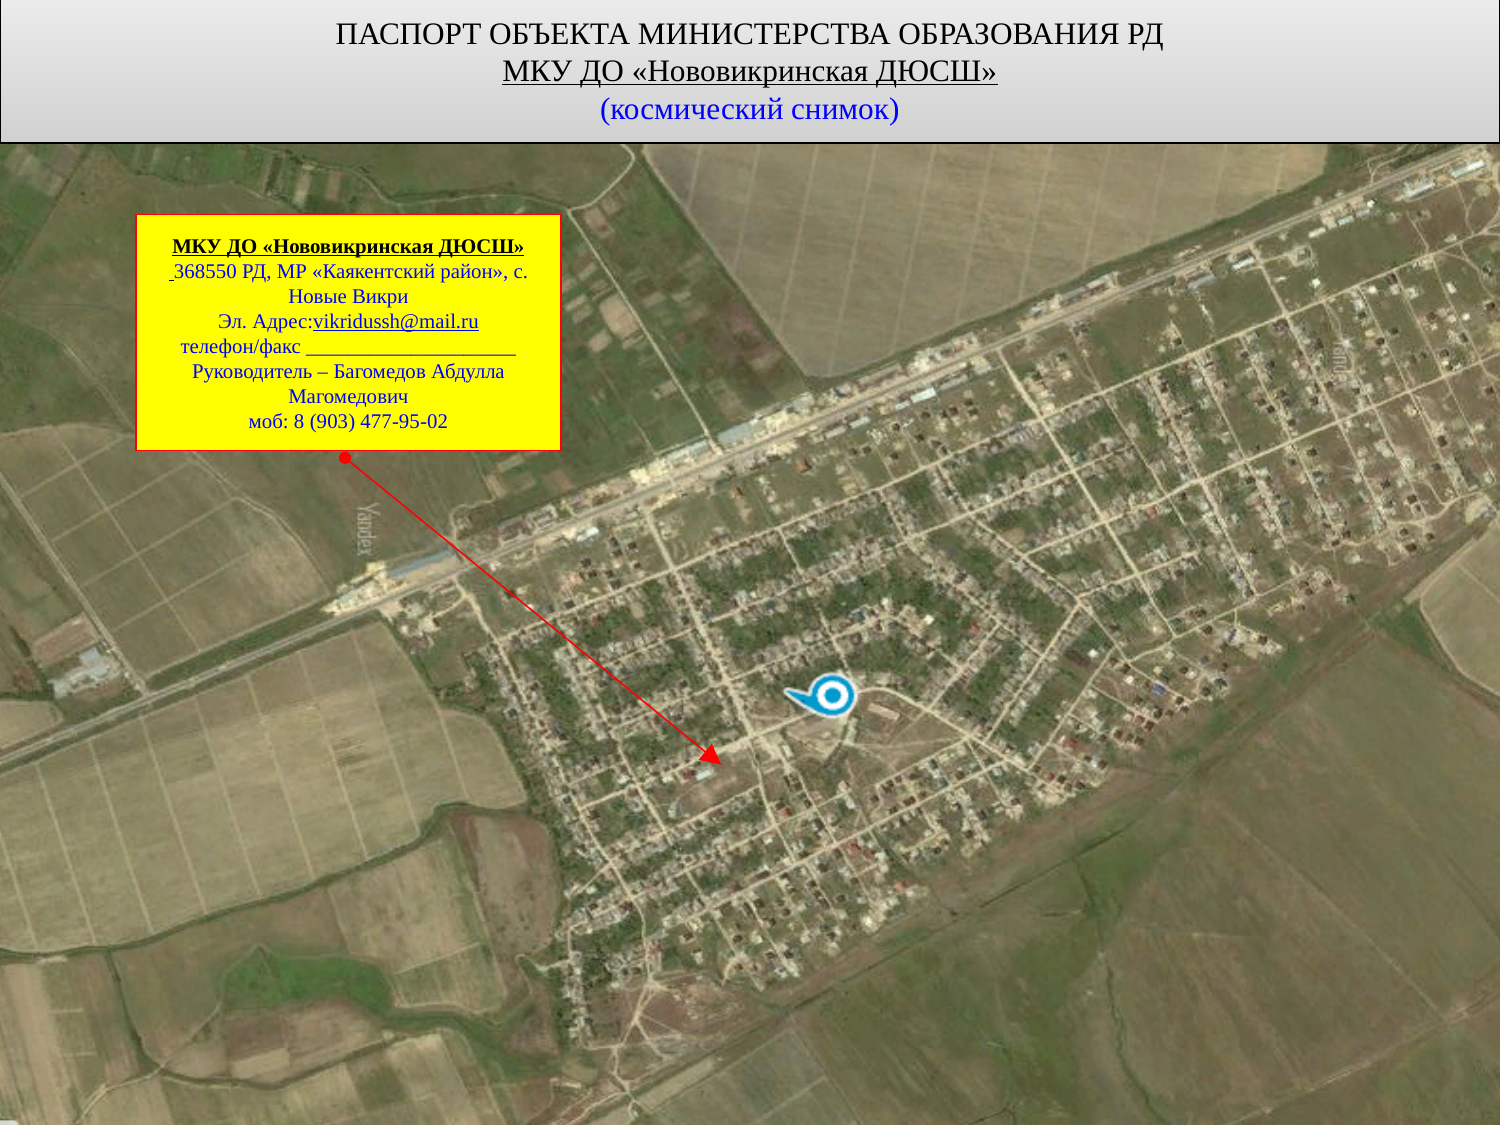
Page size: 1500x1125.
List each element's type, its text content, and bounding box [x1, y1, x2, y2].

text_box ПАСПОРТ ОБЪЕКТА МИНИСТЕРСТВА ОБРАЗОВАНИЯ РД МКУ ДО «Нововикринская ДЮСШ» (космический снимок) [0, 0, 1500, 143]
picture [0, 144, 1500, 1125]
